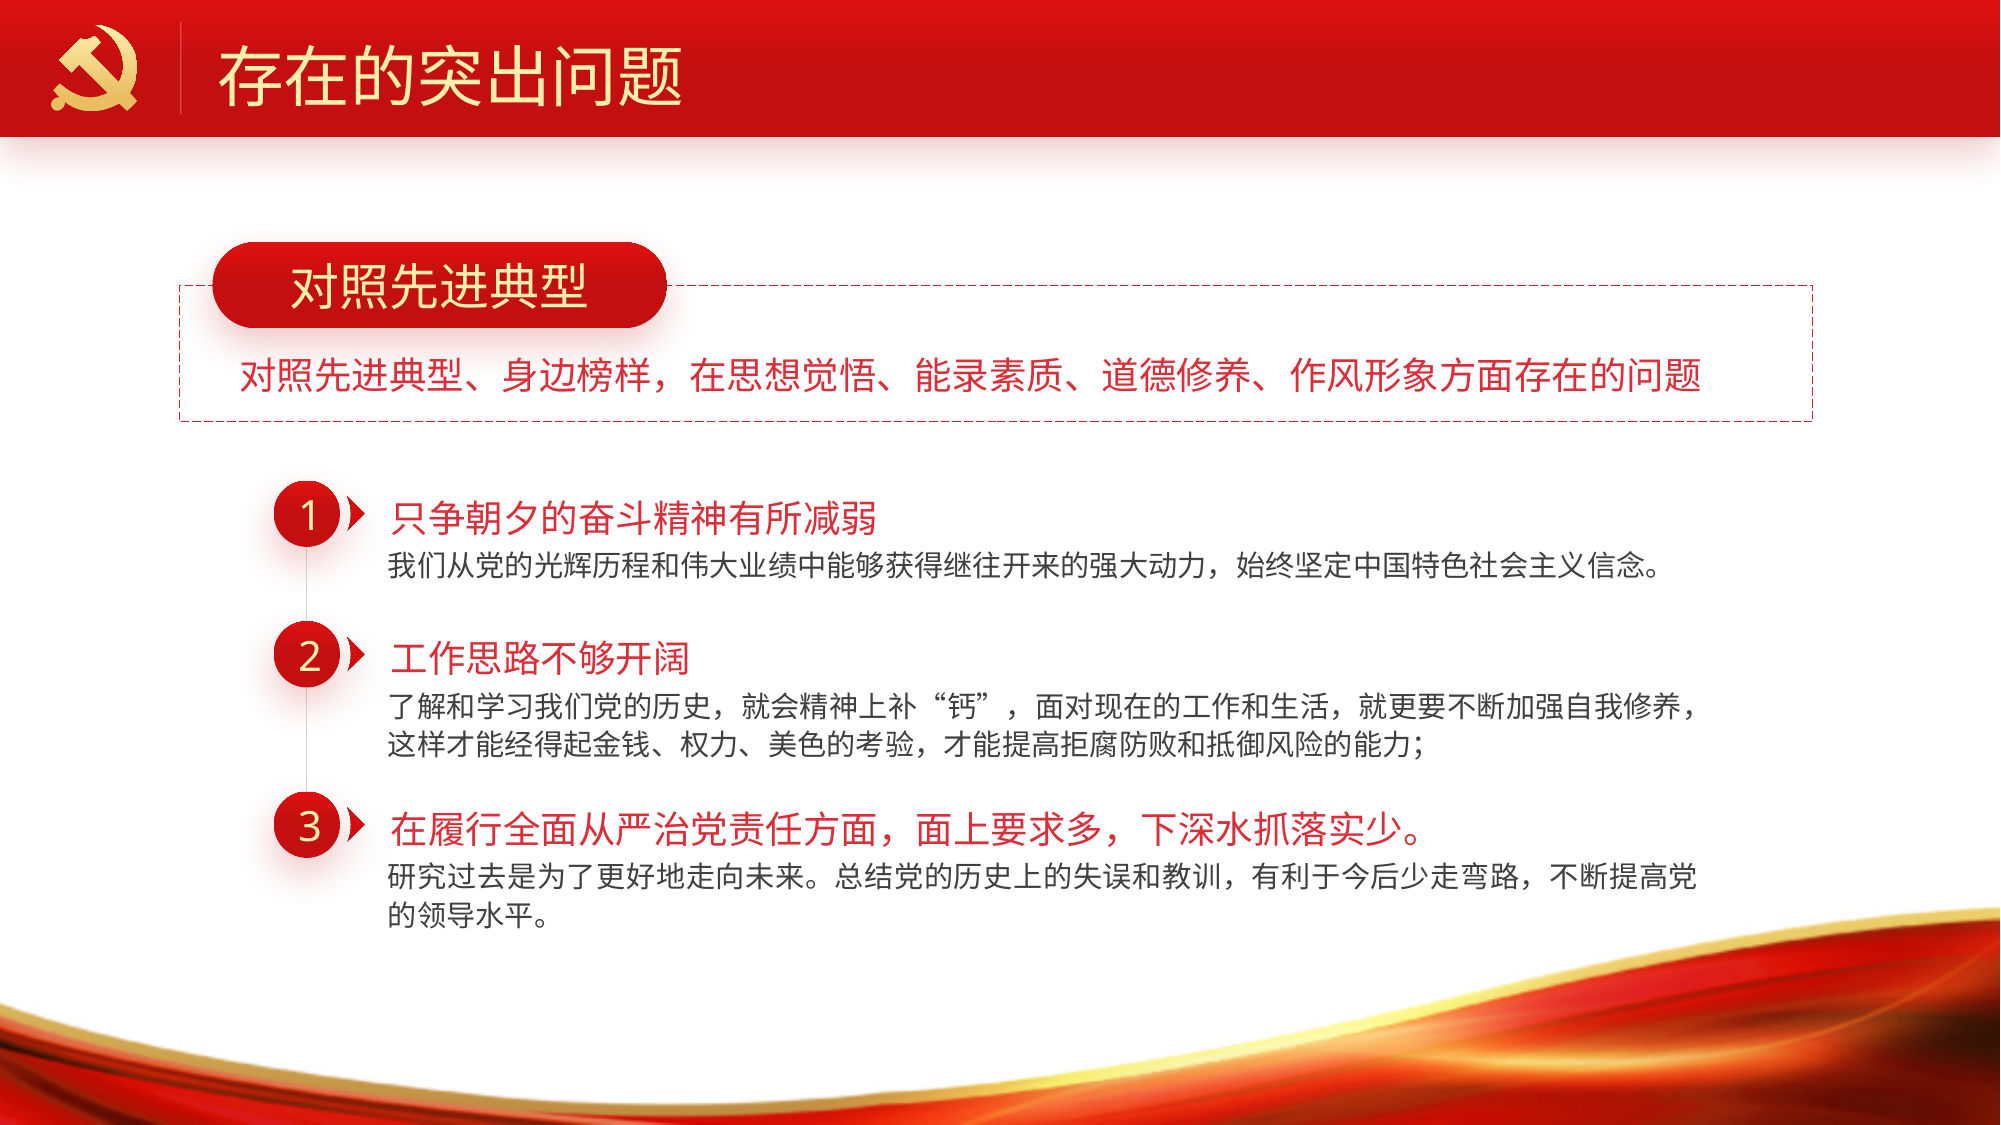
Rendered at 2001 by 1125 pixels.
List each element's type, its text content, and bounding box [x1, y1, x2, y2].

text_box 1 [272, 479, 342, 548]
text_box 对照先进典型、身边榜样，在思想觉悟、能录素质、道德修养、作风形象方面存在的问题 [224, 339, 1776, 405]
text_box 我们从党的光辉历程和伟大业绩中能够获得继往开来的强大动力，始终坚定中国特色社会主义信念。 [373, 536, 1742, 590]
text_box [51, 25, 138, 112]
text_box 只争朝夕的奋斗精神有所减弱 [376, 482, 907, 536]
text_box [179, 285, 1813, 422]
text_box [0, 0, 2000, 137]
text_box 了解和学习我们党的历史，就会精神上补“钙”，面对现在的工作和生活，就更要不断加强自我修养，这样才能经得起金钱、权力、美色的考验，才能提高拒腐防败和抵御风险的能力； [373, 677, 1727, 769]
picture [0, 138, 2000, 1125]
text_box 2 [272, 620, 306, 689]
text_box 对照先进典型 [211, 241, 669, 330]
text_box [347, 636, 366, 663]
text_box 研究过去是为了更好地走向未来。总结党的历史上的失误和教训，有利于今后少走弯路，不断提高党的领导水平。 [373, 847, 1713, 940]
text_box 2 [307, 620, 342, 689]
text_box [346, 495, 366, 522]
text_box 3 [272, 790, 342, 859]
text_box [346, 806, 366, 833]
text_box 在履行全面从严治党责任方面，面上要求多，下深水抓落实少。 [376, 793, 1436, 847]
text_box 工作思路不够开阔 [376, 623, 907, 677]
text_box 存在的突出问题 [202, 19, 994, 122]
